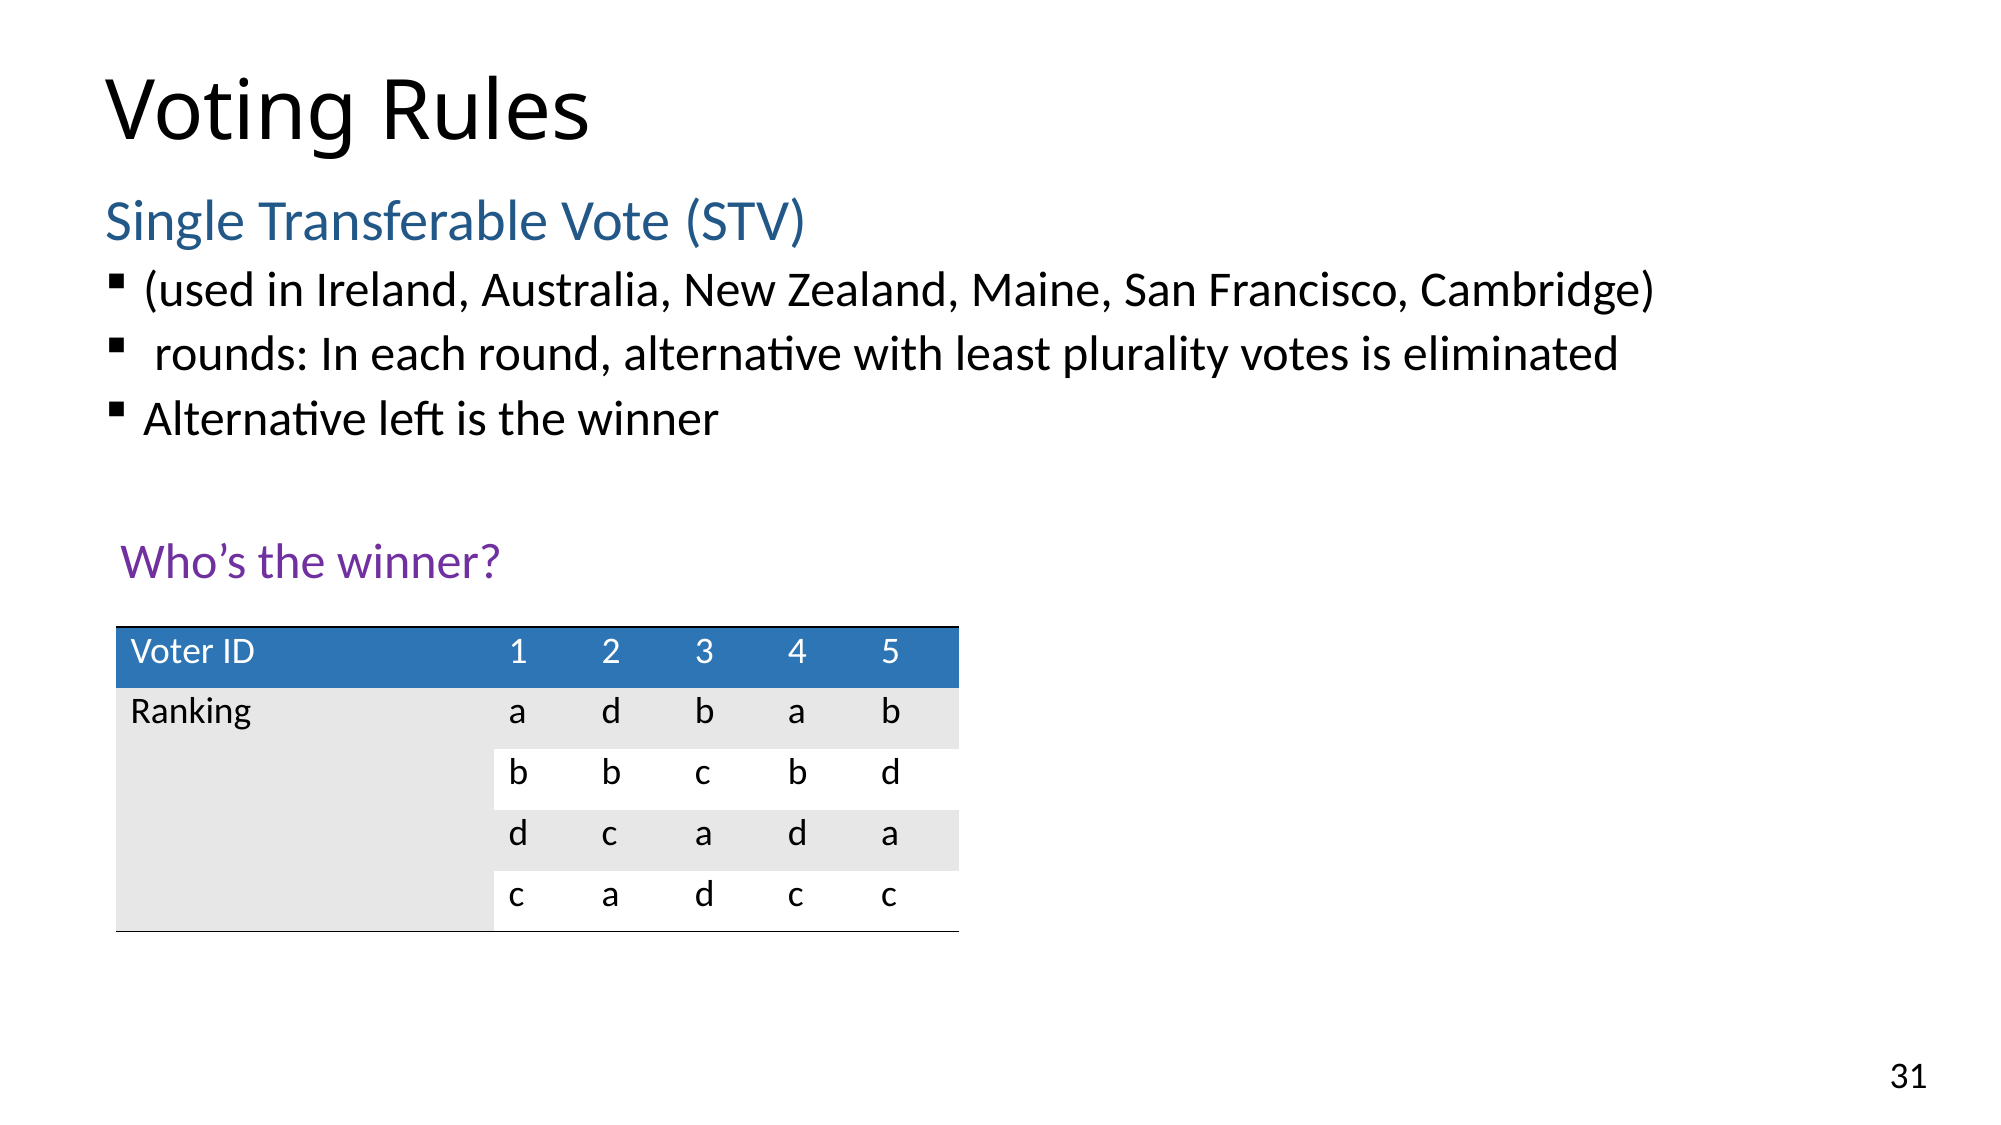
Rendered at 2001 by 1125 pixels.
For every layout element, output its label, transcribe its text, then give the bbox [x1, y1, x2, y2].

table_cell c [866, 871, 959, 931]
table_header 3 [680, 628, 773, 688]
table_cell c [587, 810, 680, 871]
table_cell d [866, 749, 959, 810]
table_header 4 [773, 628, 866, 688]
table_cell b [866, 688, 959, 749]
table_cell c [773, 871, 866, 931]
table_cell a [587, 871, 680, 931]
text_box Who’s the winner? [105, 521, 518, 596]
table_cell a [494, 688, 587, 749]
table_cell c [494, 871, 587, 931]
slide_number 31 [1492, 1043, 1943, 1104]
table_cell a [680, 810, 773, 871]
table_cell a [866, 810, 959, 871]
title Voting Rules [90, 60, 1816, 164]
table_cell c [680, 749, 773, 810]
table_cell d [494, 810, 587, 871]
table_header 2 [587, 628, 680, 688]
table_cell d [680, 871, 773, 931]
table_cell d [587, 688, 680, 749]
table_header 1 [494, 628, 587, 688]
table_cell Ranking [116, 688, 494, 931]
table_header 5 [866, 628, 959, 688]
table_cell b [773, 749, 866, 810]
table_cell b [680, 688, 773, 749]
table_cell a [773, 688, 866, 749]
table_cell b [587, 749, 680, 810]
table_header Voter ID [116, 628, 494, 688]
table_cell b [494, 749, 587, 810]
table_cell d [773, 810, 866, 871]
